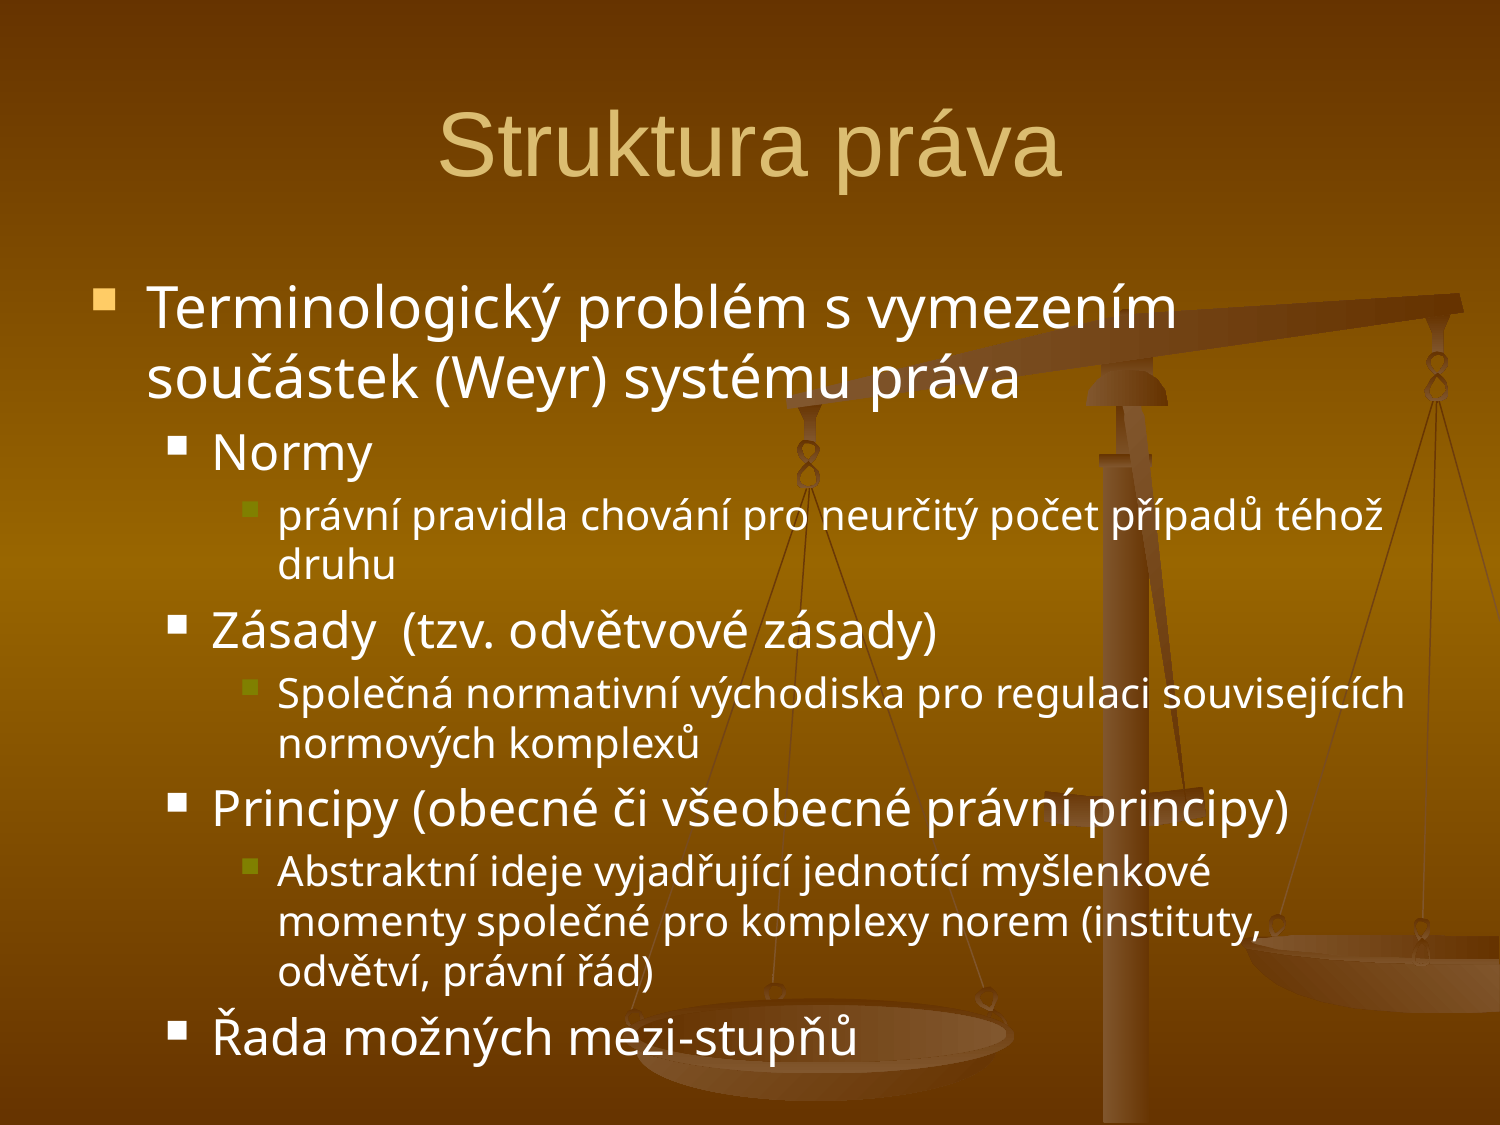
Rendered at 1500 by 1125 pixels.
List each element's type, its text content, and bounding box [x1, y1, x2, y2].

list Terminologický problém s vymezením součástek (Weyr) systému práva Normy právní pravidla chování pro neurčitý počet případů téhož druhu Zásady (tzv. odvětvové zásady) Společná normativní východiska pro regulaci souvisejících normových komplexů Principy (obecné či všeobecné právní principy) Abstraktní ideje vyjadřující jednotící myšlenkové momenty společné pro komplexy norem (instituty, odvětví, právní řád) Řada možných mezi-stupňů [75, 262, 1425, 1006]
title Struktura práva [75, 45, 1425, 234]
